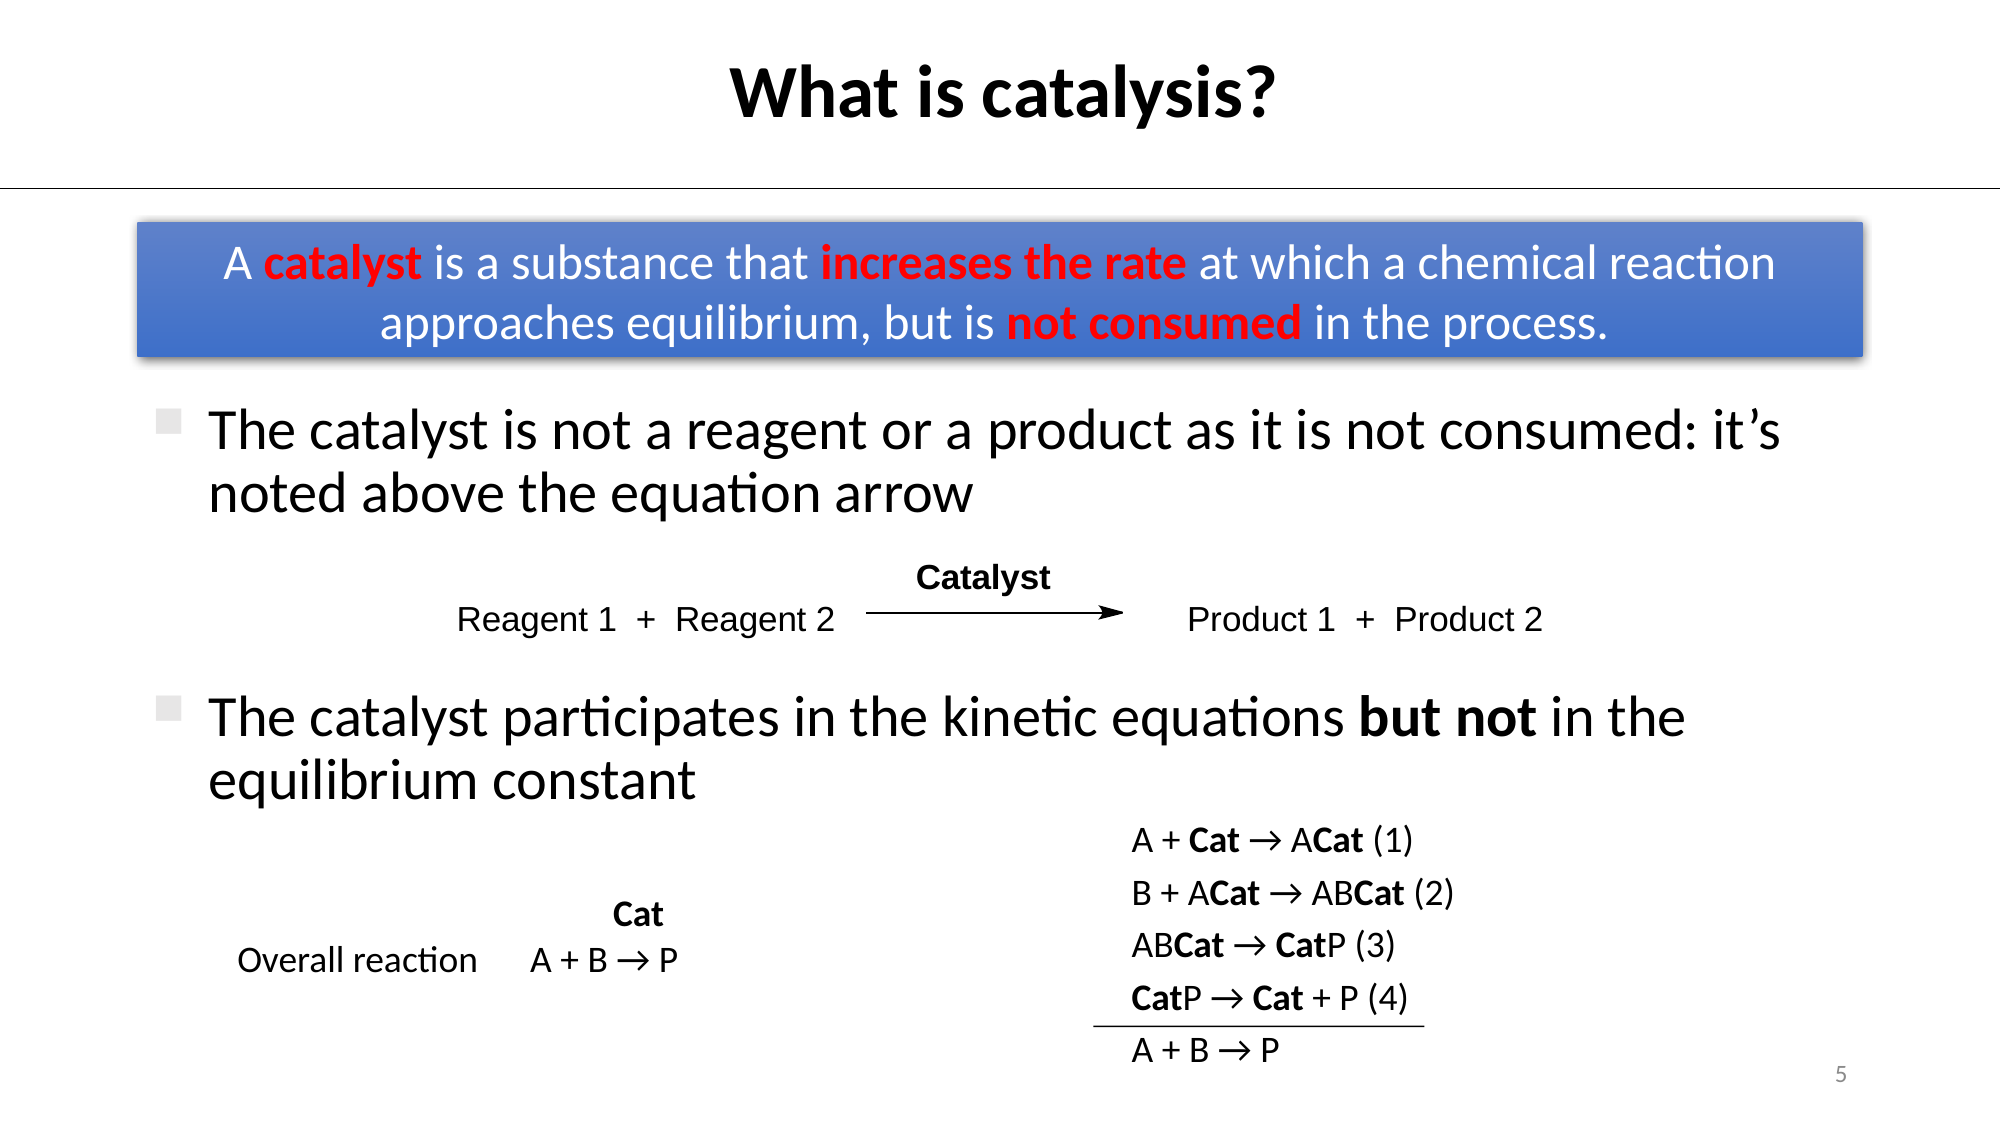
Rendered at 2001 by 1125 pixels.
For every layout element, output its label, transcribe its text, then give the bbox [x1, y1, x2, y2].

text_box A + B → P [541, 927, 694, 988]
text_box A catalyst is a substance that increases the rate at which a chemical reaction approaches equilibrium, but is not consumed in the process. [137, 222, 1863, 357]
text_box What is catalysis? [347, 52, 1661, 140]
text_box Overall reaction [222, 927, 541, 988]
slide_number 5 [1412, 1042, 1863, 1103]
text_box A + Cat → ACat (1) B + ACat → ABCat (2) ABCat → CatP (3) CatP → Cat + P (4) A + B → P [1116, 807, 1624, 1078]
text_box Cat [598, 881, 680, 942]
list The catalyst is not a reagent or a product as it is not consumed: it’s noted above the equation arrow The catalyst participates in the kinetic equations but not in the equilibrium constant [137, 391, 1863, 1014]
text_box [449, 550, 1550, 646]
